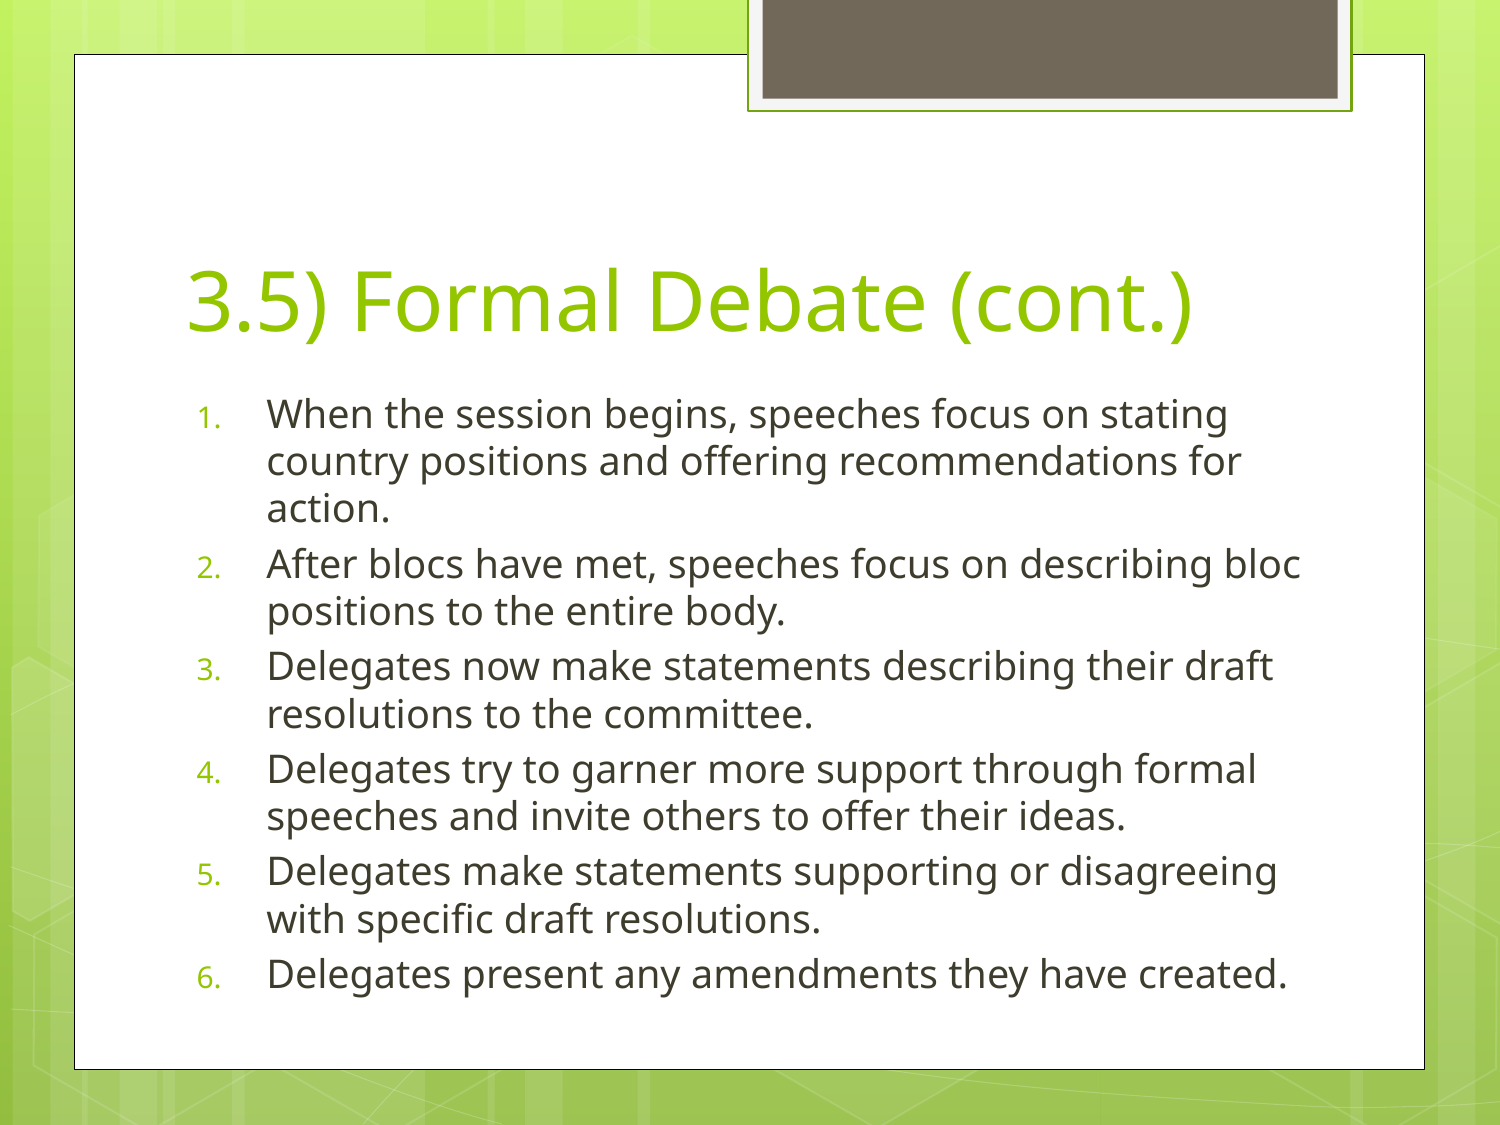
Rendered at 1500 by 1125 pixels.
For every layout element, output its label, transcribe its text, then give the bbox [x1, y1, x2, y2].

title 3.5) Formal Debate (cont.) [171, 168, 1324, 357]
list When the session begins, speeches focus on stating country positions and offering recommendations for action. After blocs have met, speeches focus on describing bloc positions to the entire body. Delegates now make statements describing their draft resolutions to the committee. Delegates try to garner more support through formal speeches and invite others to offer their ideas. Delegates make statements supporting or disagreeing with specific draft resolutions. Delegates present any amendments they have created. [171, 381, 1325, 1038]
